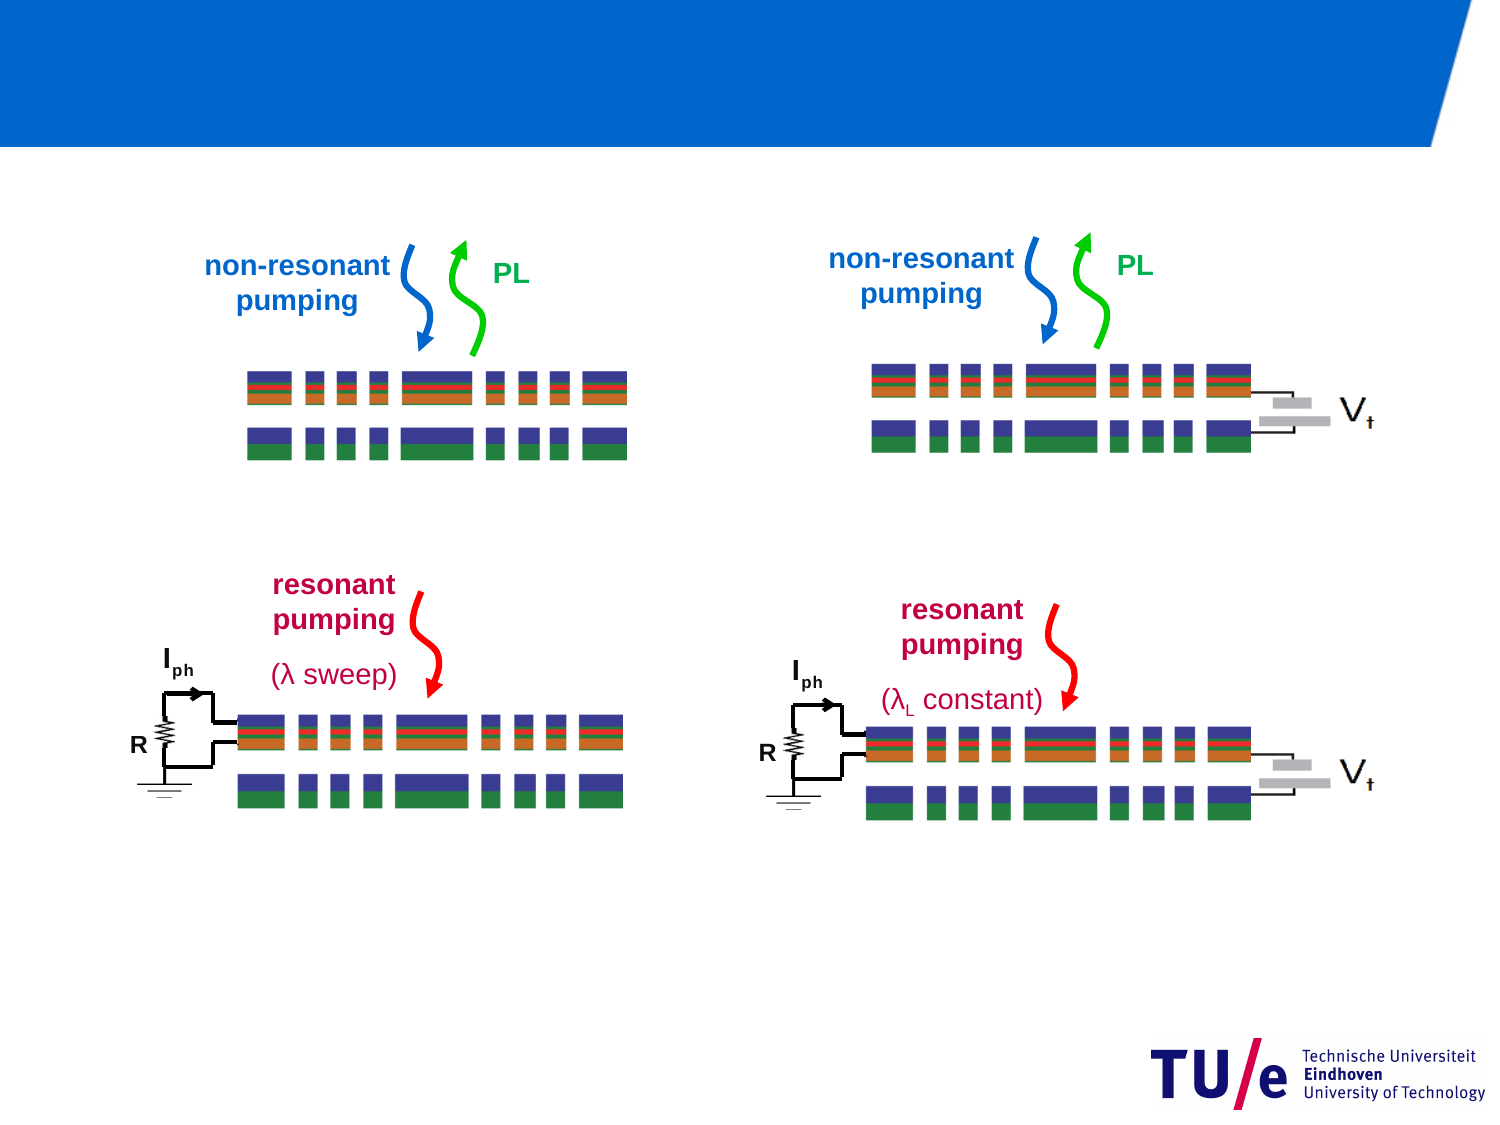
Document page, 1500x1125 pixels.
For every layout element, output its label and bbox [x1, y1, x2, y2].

text_box [113, 557, 624, 829]
text_box [742, 582, 1387, 842]
text_box [811, 231, 1387, 491]
picture [0, 0, 1474, 147]
text_box [187, 238, 628, 498]
picture [1151, 1038, 1485, 1110]
